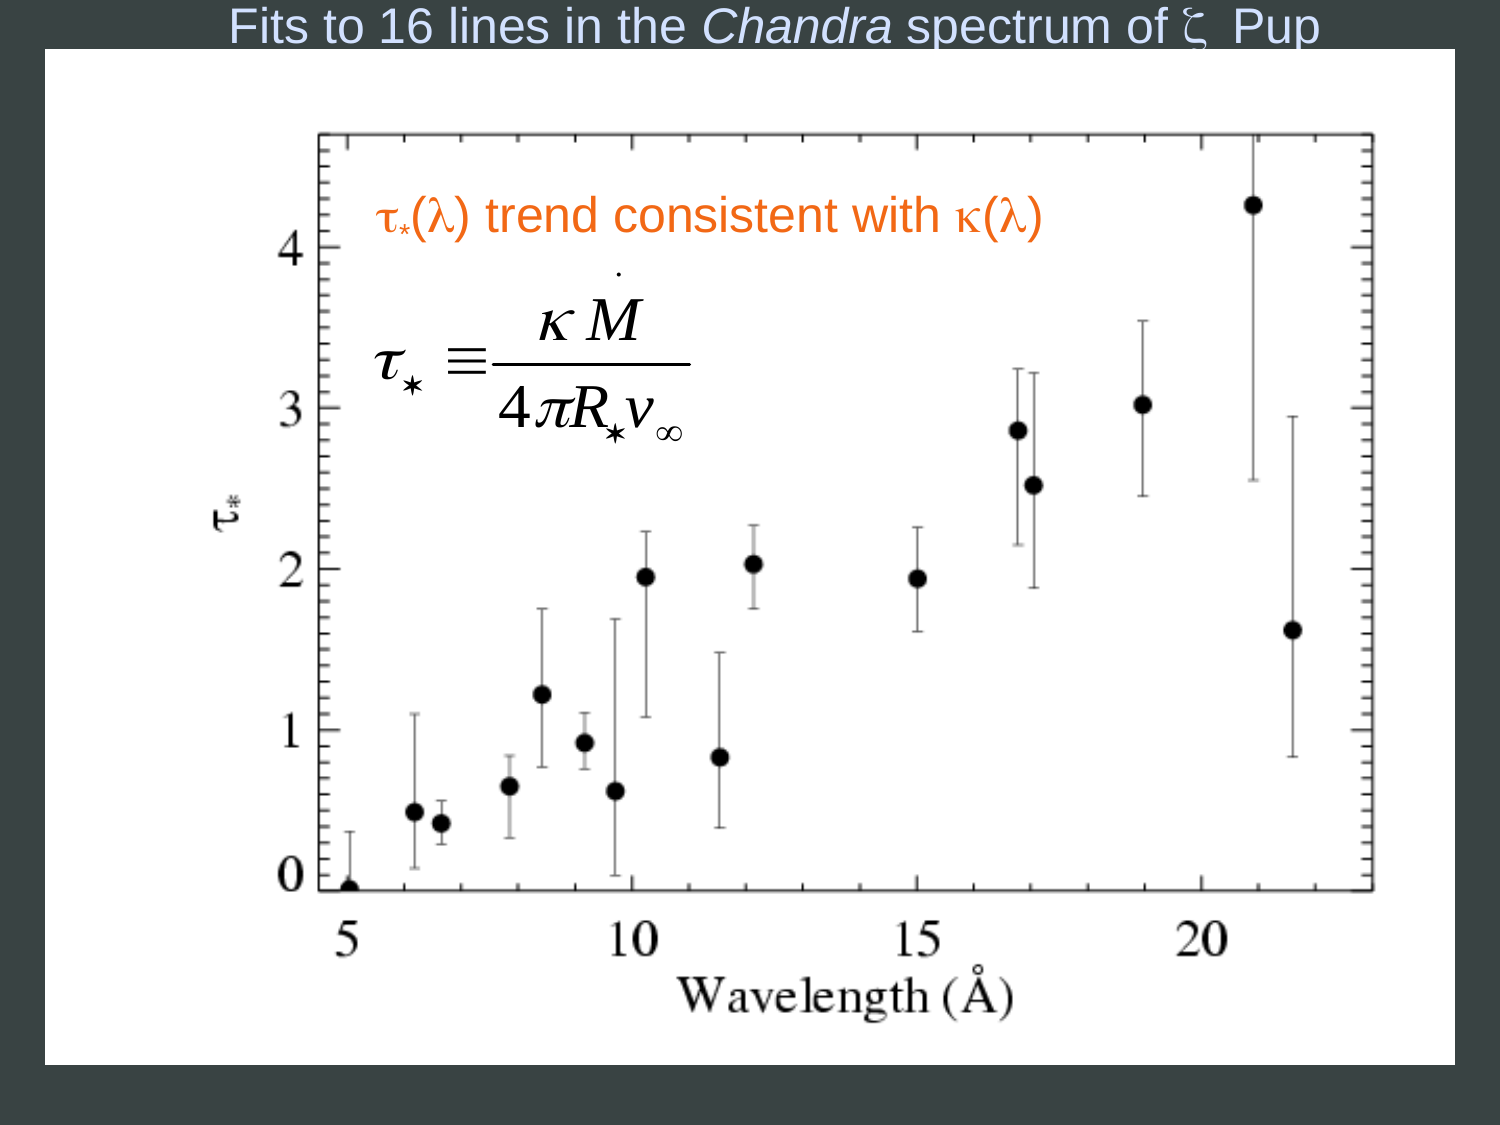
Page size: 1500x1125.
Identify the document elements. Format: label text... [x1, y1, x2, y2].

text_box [362, 249, 701, 453]
text_box Fits to 16 lines in the Chandra spectrum of z Pup [174, 0, 1375, 48]
picture [45, 49, 1455, 1065]
